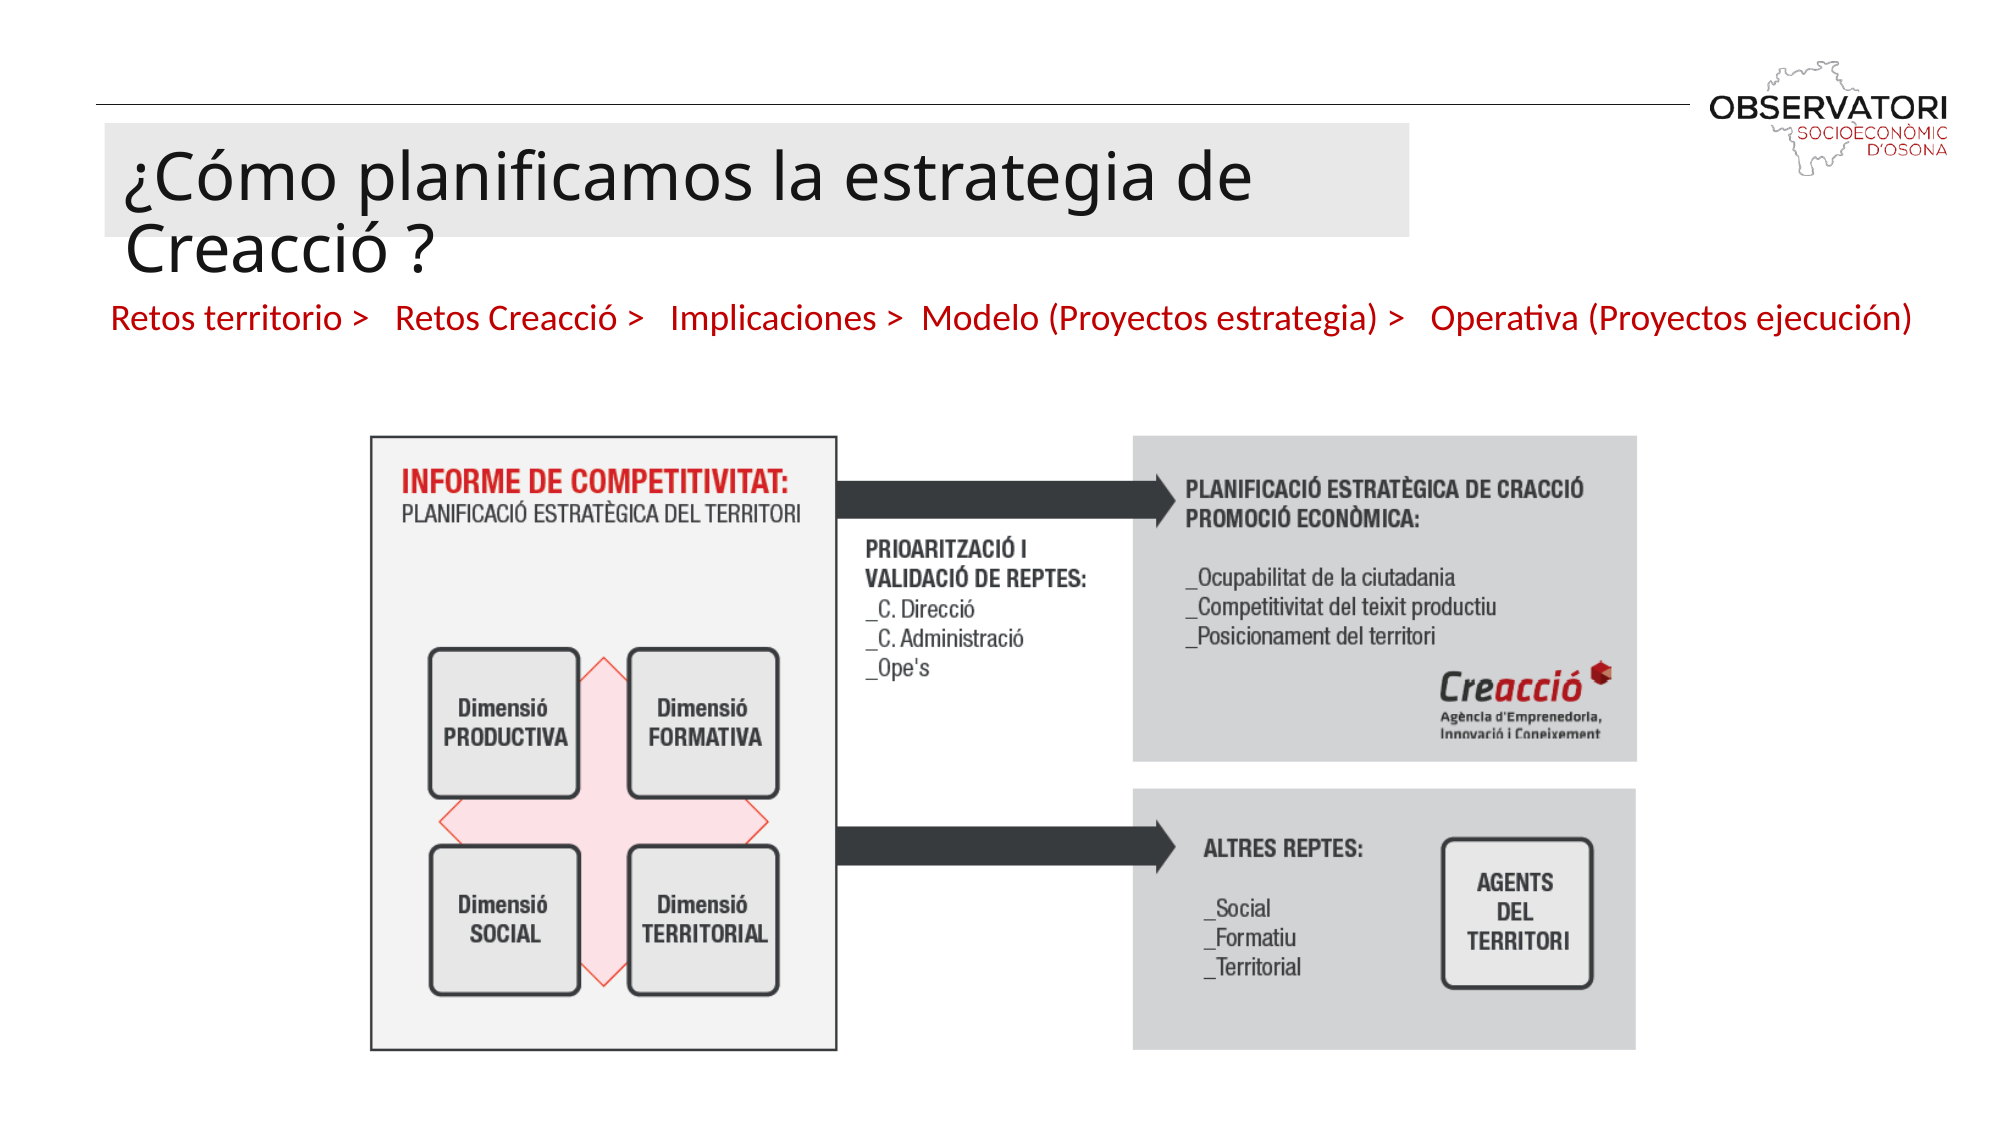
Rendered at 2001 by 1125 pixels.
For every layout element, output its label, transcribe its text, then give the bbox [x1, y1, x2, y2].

picture [320, 403, 1680, 1076]
picture [1710, 61, 1947, 176]
text_box Retos territorio > Retos Creacció > Implicaciones > Modelo (Proyectos estrategia) > Operativa (Proyectos ejecución) [76, 283, 1966, 367]
text_box ¿Cómo planificamos la estrategia de Creacció ? [104, 122, 1410, 237]
